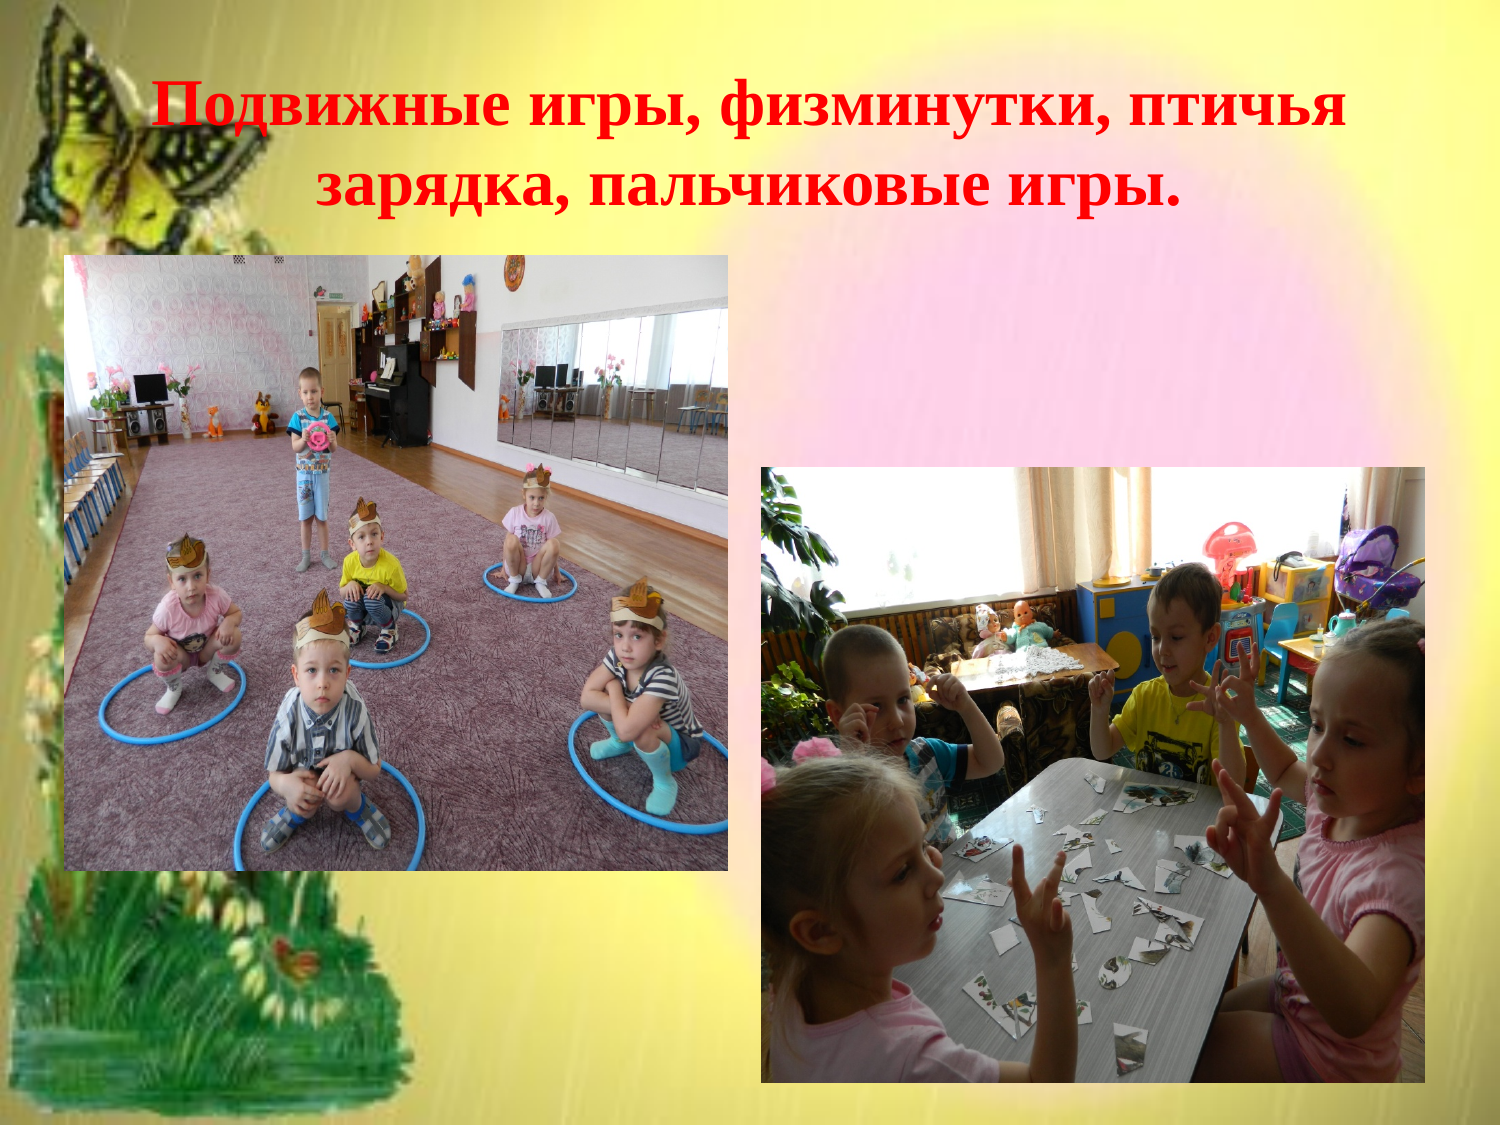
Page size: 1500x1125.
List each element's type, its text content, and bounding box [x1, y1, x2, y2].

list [64, 255, 728, 871]
title Подвижные игры, физминутки, птичья зарядка, пальчиковые игры. [74, 44, 1426, 233]
picture [0, 0, 1500, 1125]
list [761, 467, 1426, 1084]
